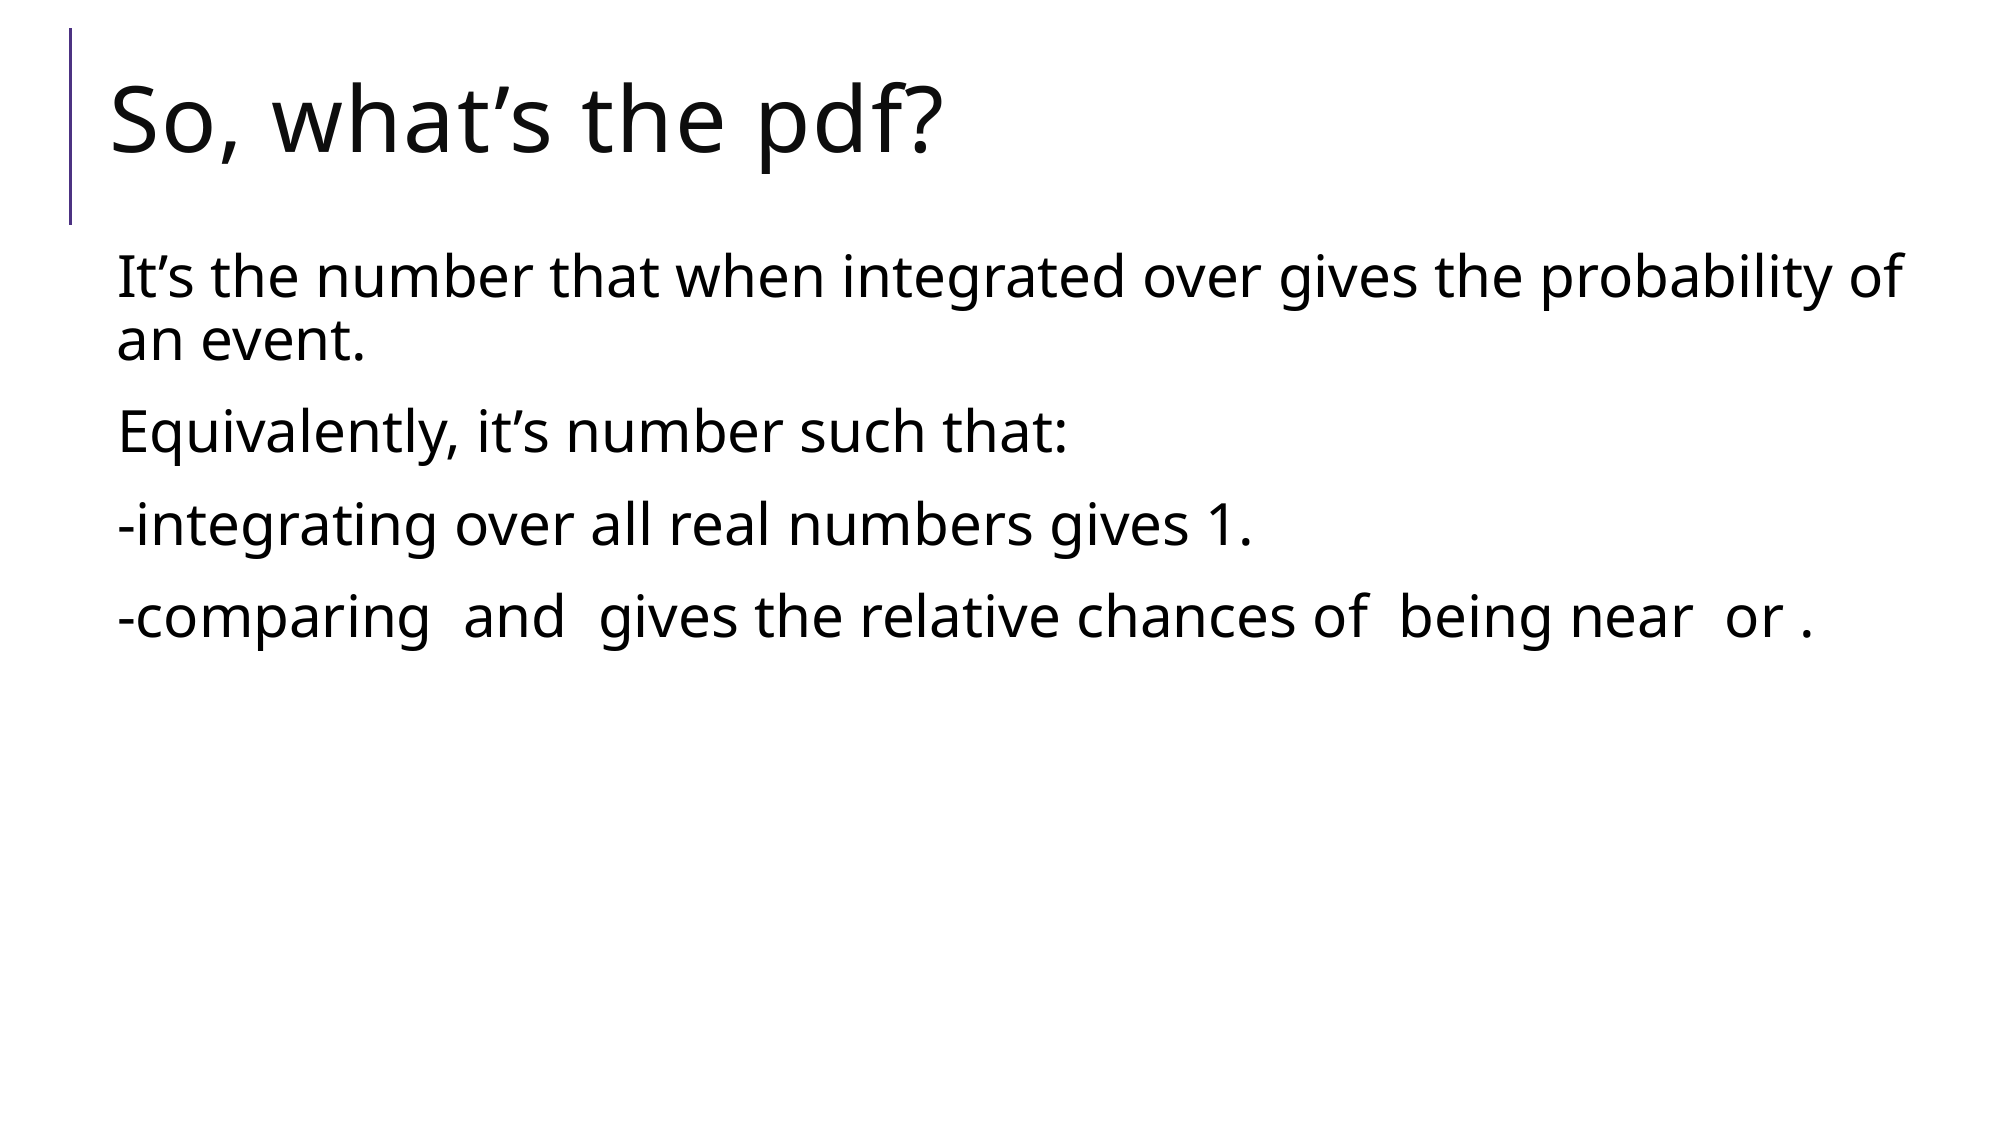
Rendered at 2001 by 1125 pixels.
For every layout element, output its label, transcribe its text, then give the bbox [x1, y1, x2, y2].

title So, what’s the pdf? [94, 43, 1930, 210]
